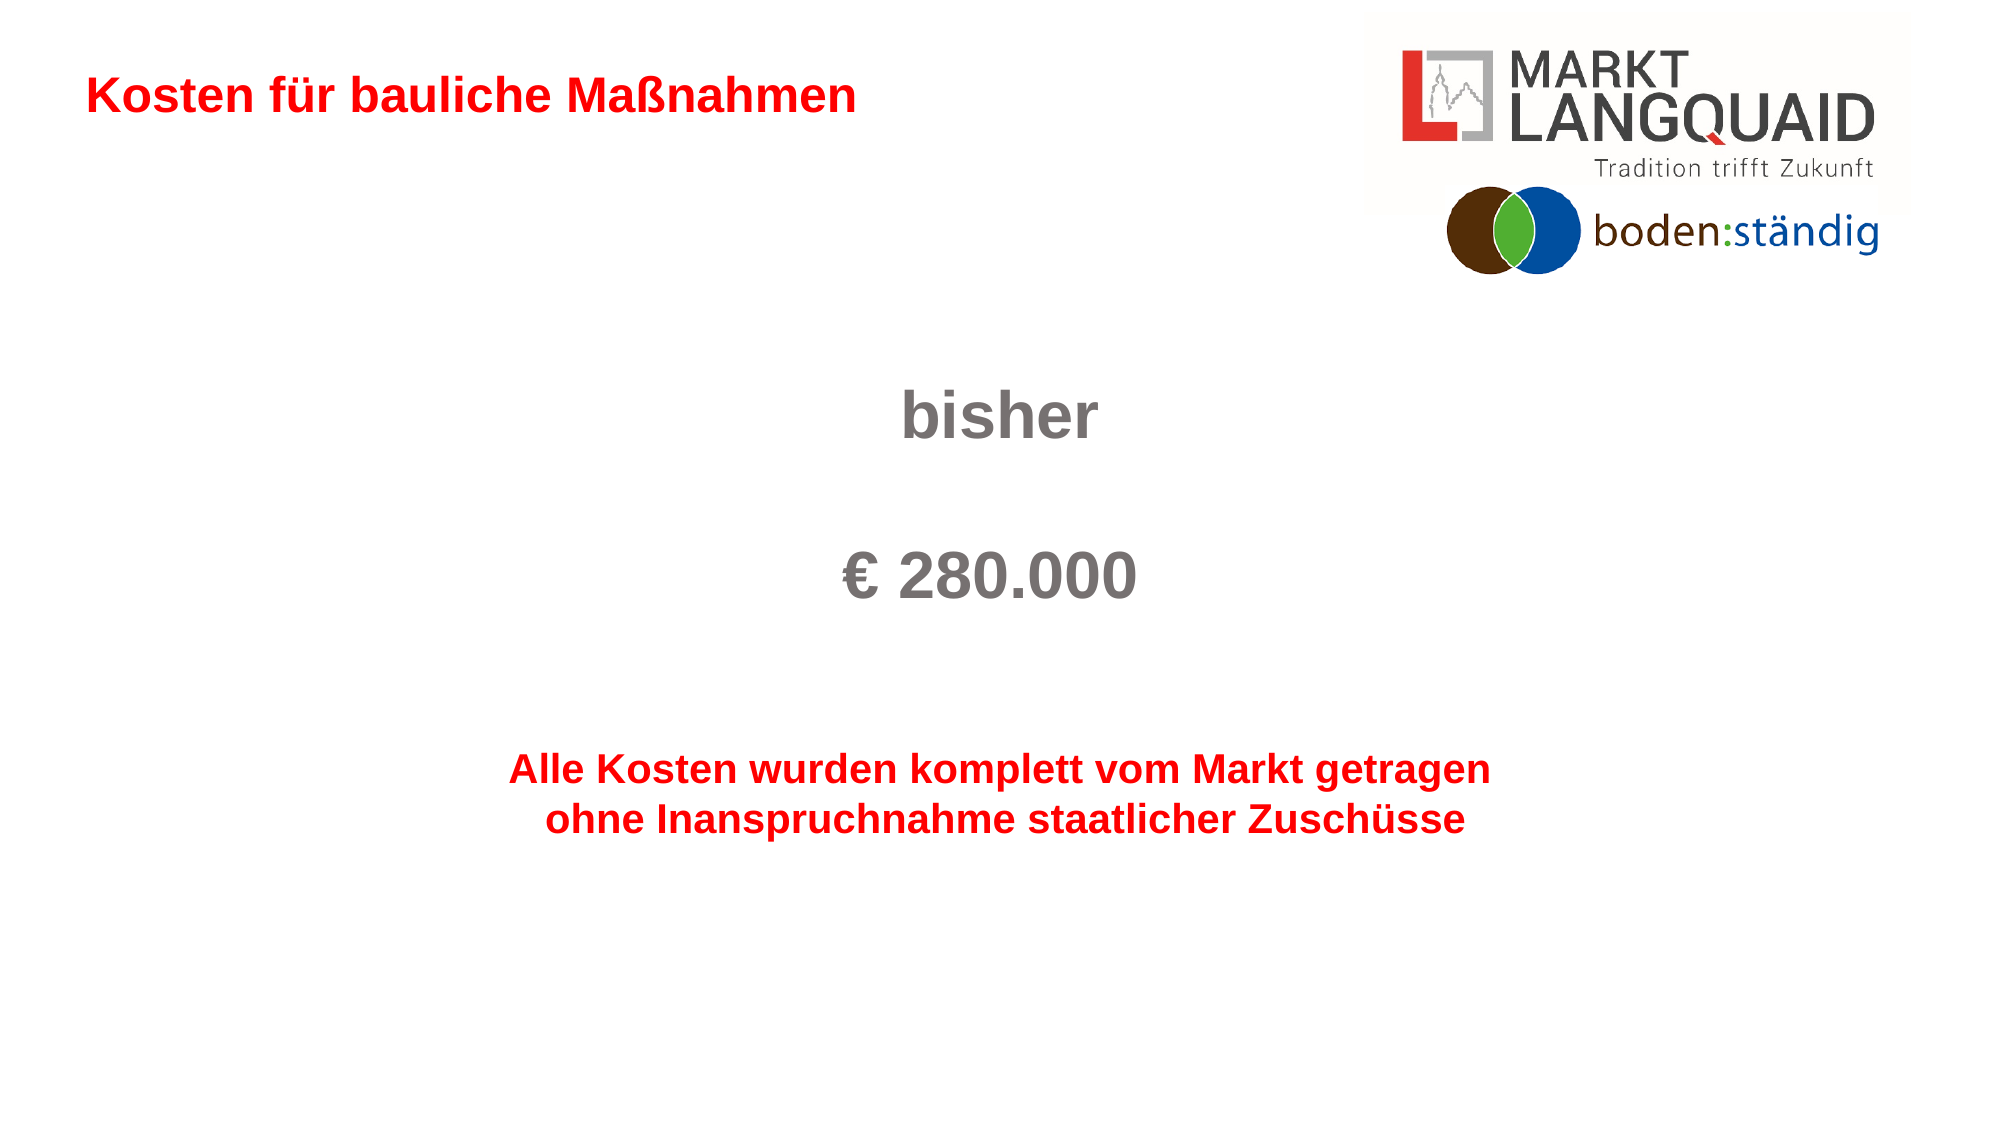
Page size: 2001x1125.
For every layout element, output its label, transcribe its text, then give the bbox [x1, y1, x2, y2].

text_box bisher € 280.000 Alle Kosten wurden komplett vom Markt getragen ohne Inanspruchnahme staatlicher Zuschüsse [0, 364, 2000, 805]
text_box Kosten für bauliche Maßnahmen [70, 55, 1465, 201]
picture [1364, 12, 1911, 275]
